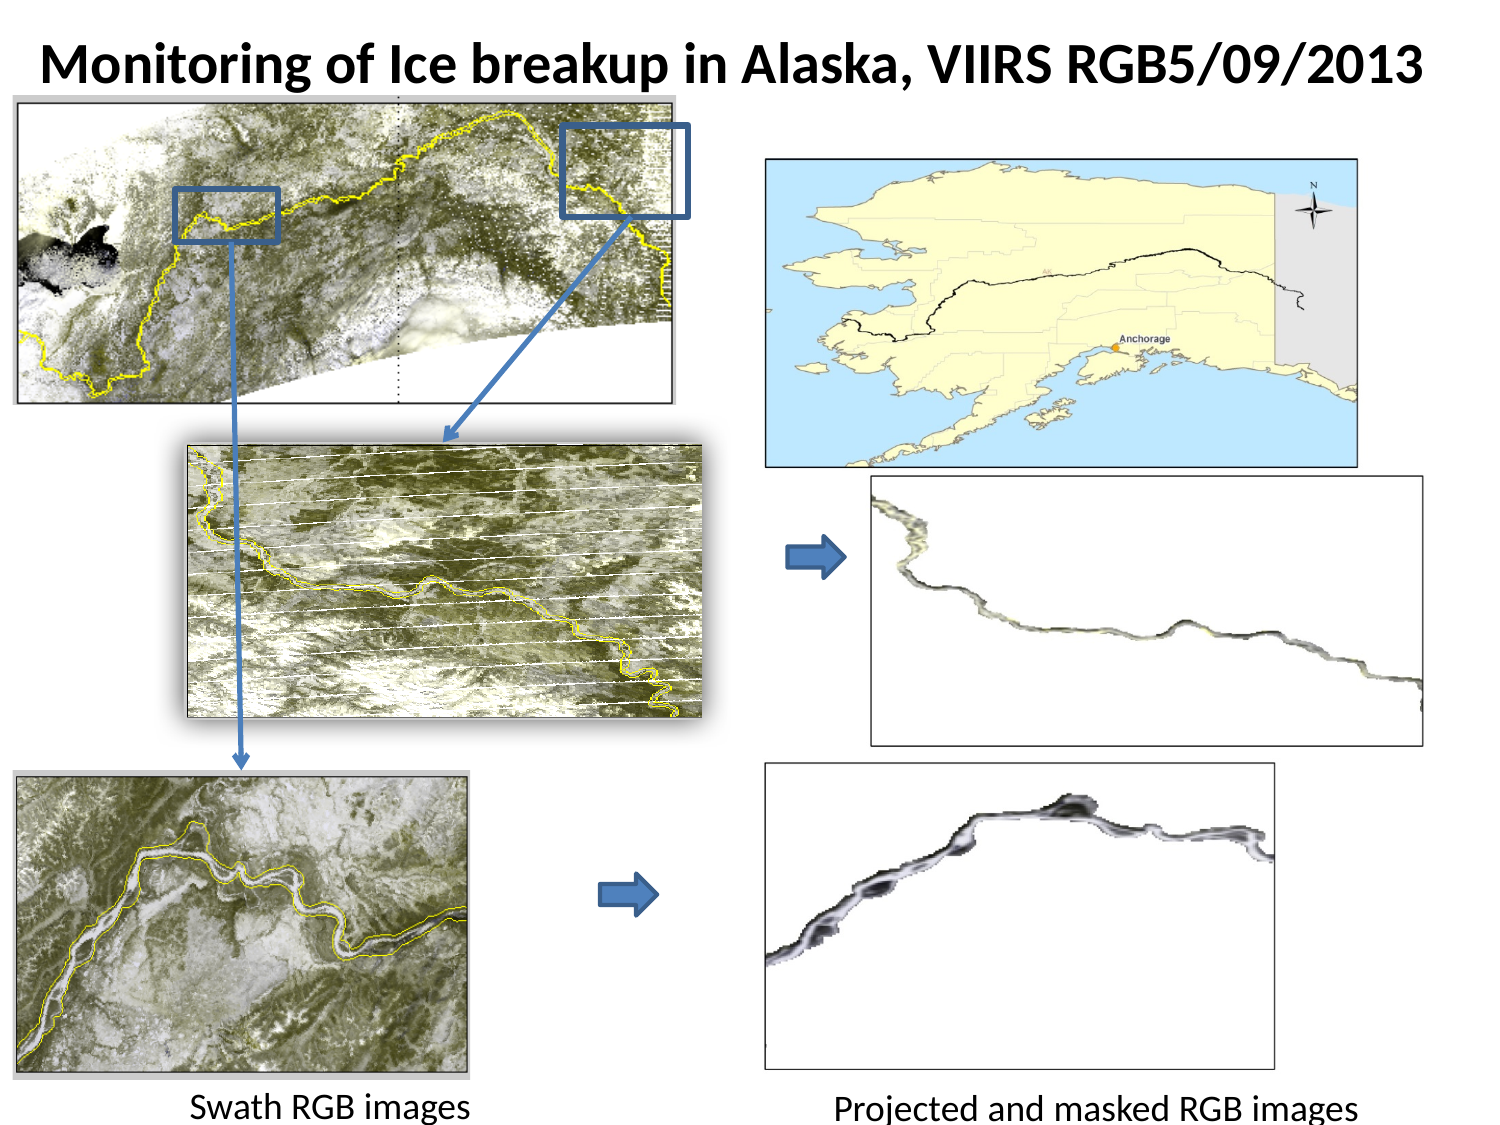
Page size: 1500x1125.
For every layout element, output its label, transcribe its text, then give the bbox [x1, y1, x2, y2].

text_box Projected and masked RGB images [818, 1076, 1443, 1125]
text_box Swath RGB images [174, 1074, 519, 1125]
picture [242, 442, 703, 720]
title Monitoring of Ice breakup in Alaska, VIIRS RGB5/09/2013 [24, 0, 1500, 121]
text_box [681, 123, 690, 219]
picture [12, 95, 677, 405]
picture [183, 442, 230, 720]
picture [12, 770, 471, 1080]
picture [762, 130, 1438, 1080]
text_box [597, 871, 660, 918]
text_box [442, 216, 632, 443]
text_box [230, 241, 242, 771]
